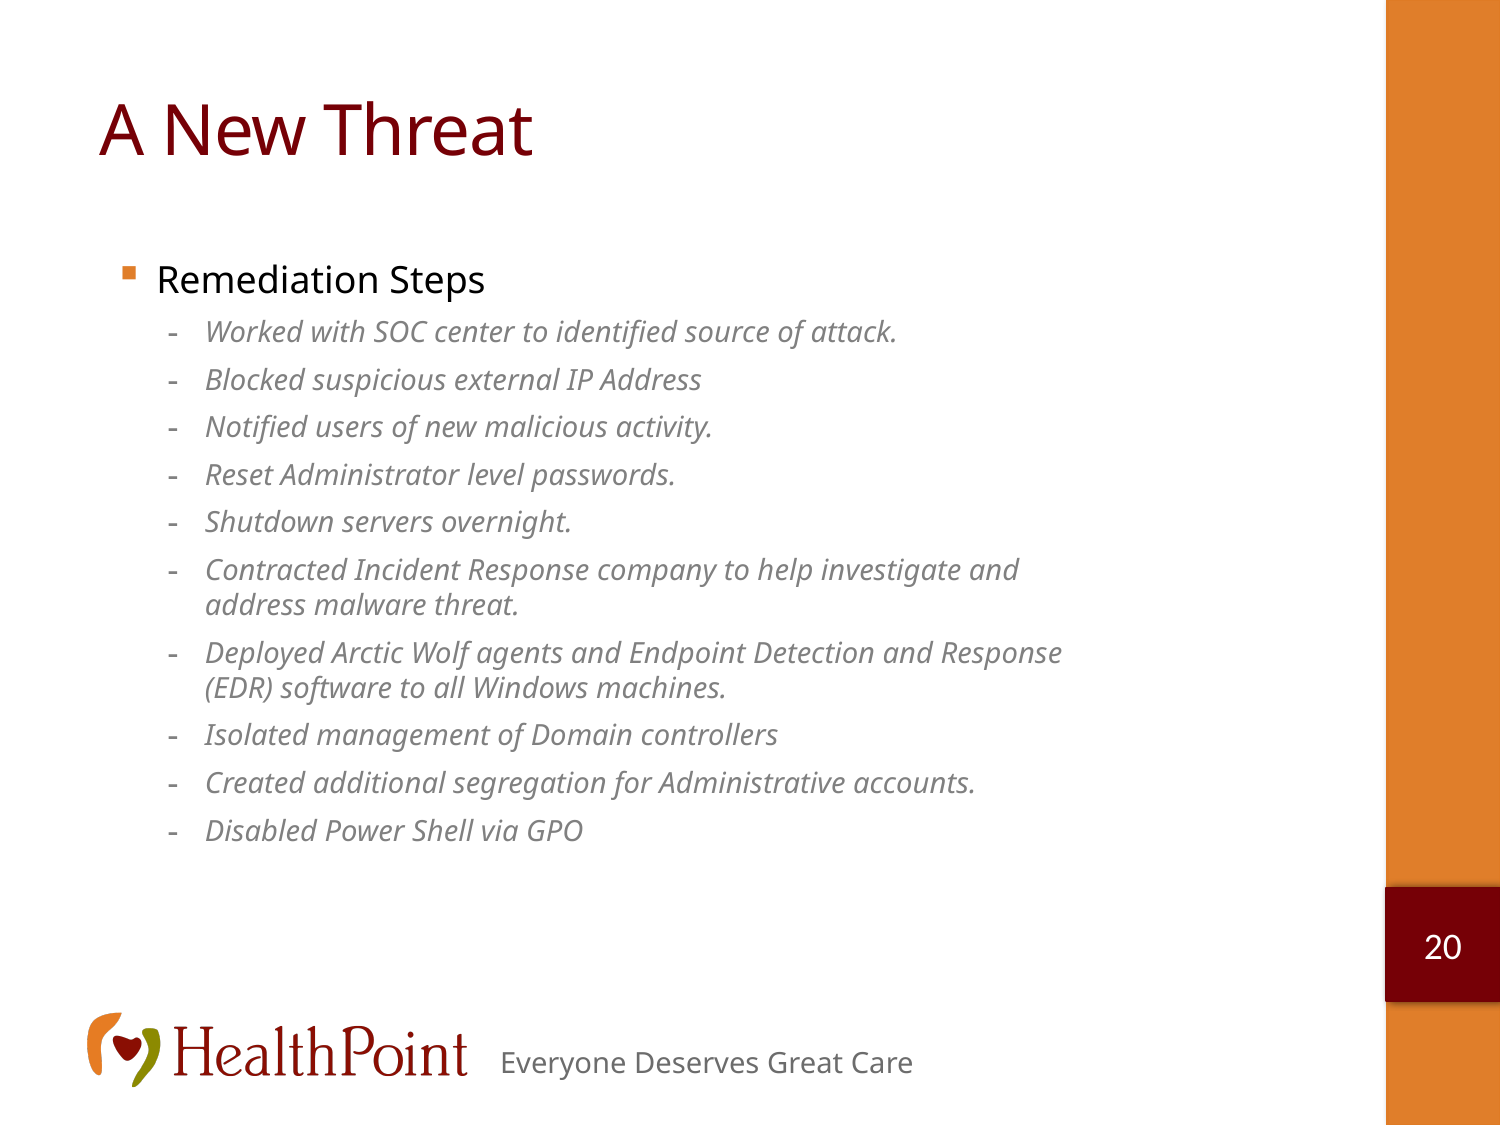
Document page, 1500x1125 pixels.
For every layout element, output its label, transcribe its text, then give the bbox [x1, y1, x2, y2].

picture [75, 1000, 476, 1095]
title A New Threat [84, 48, 1335, 207]
list Remediation Steps Worked with SOC center to identified source of attack. Blocked suspicious external IP Address Notified users of new malicious activity. Reset Administrator level passwords. Shutdown servers overnight. Contracted Incident Response company to help investigate and address malware threat. Deployed Arctic Wolf agents and Endpoint Detection and Response (EDR) software to all Windows machines. Isolated management of Domain controllers Created additional segregation for Administrative accounts. Disabled Power Shell via GPO [84, 248, 1091, 922]
